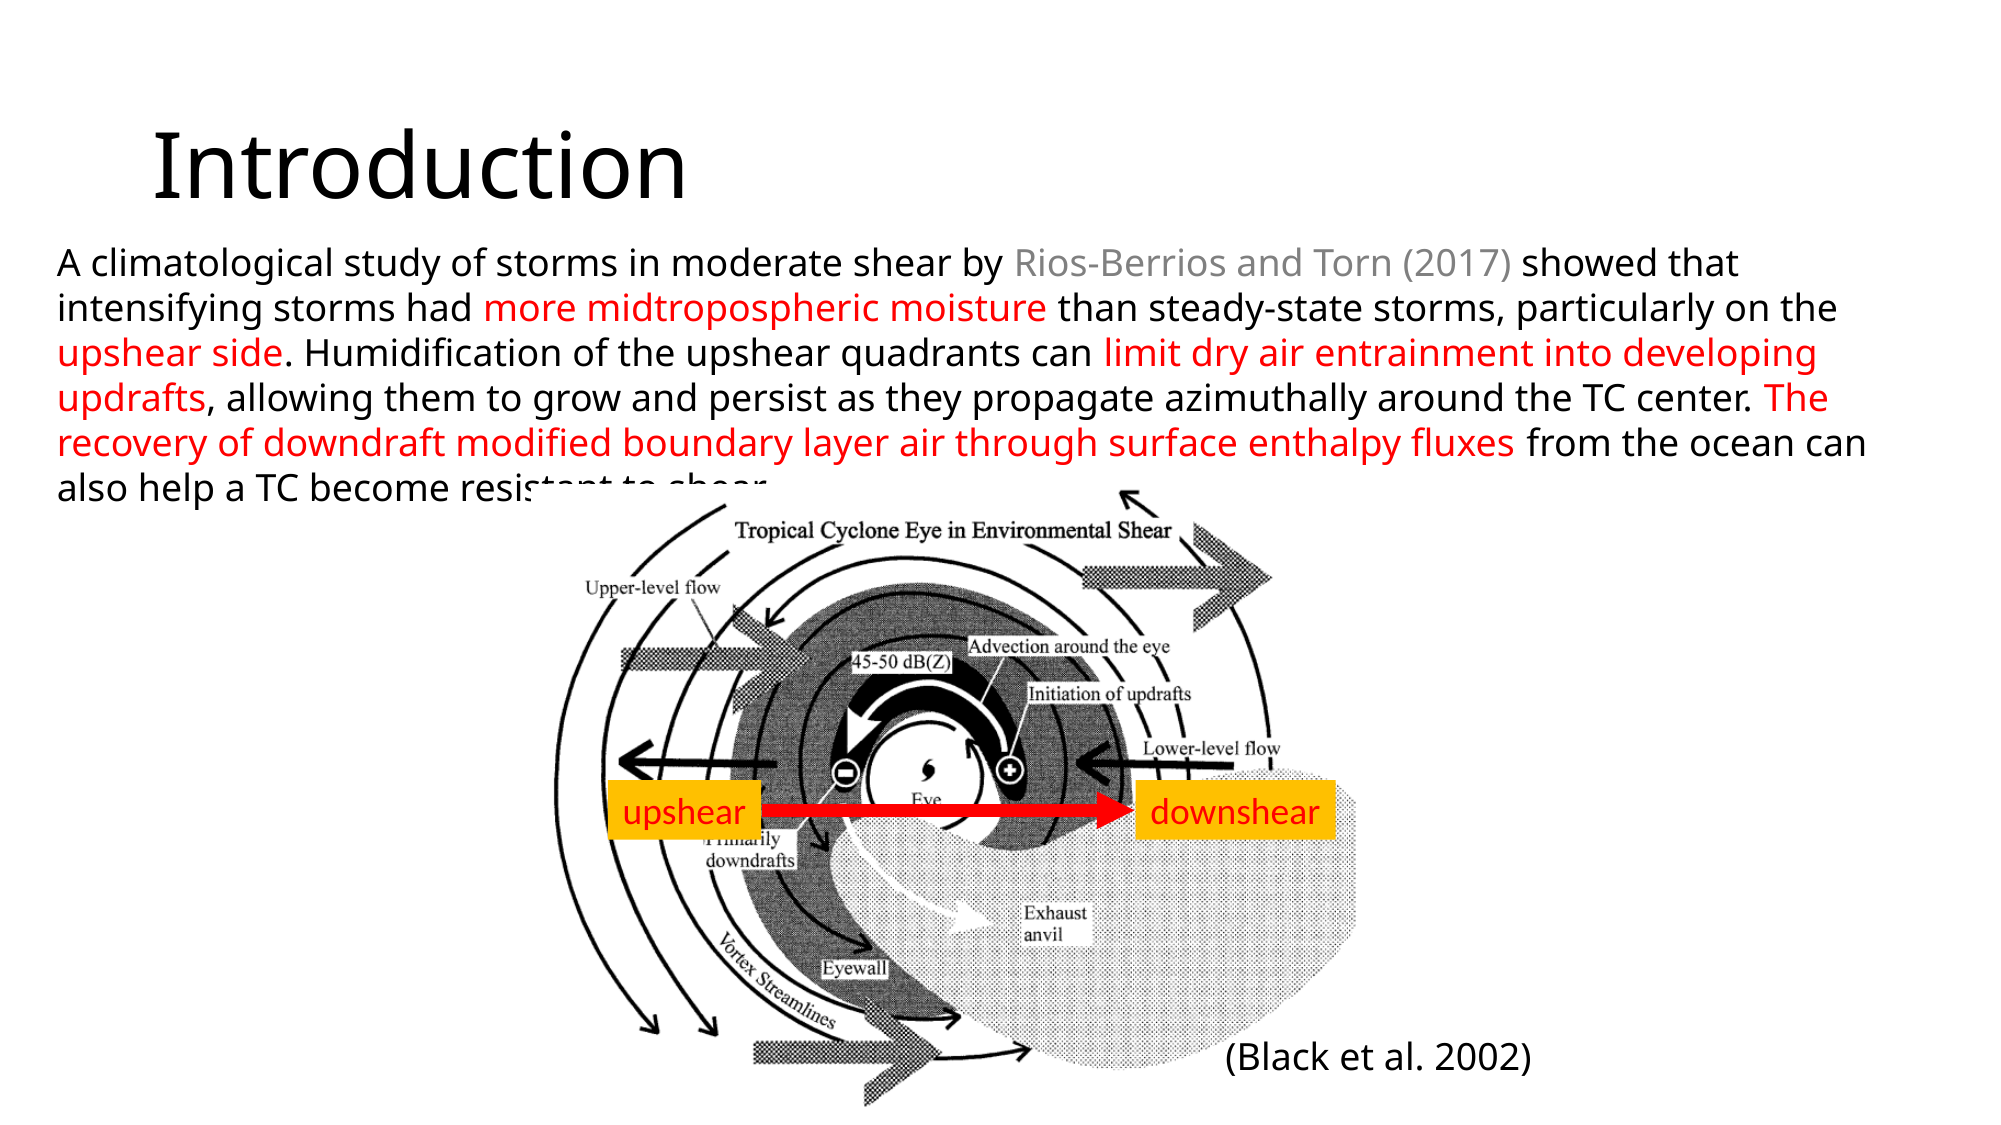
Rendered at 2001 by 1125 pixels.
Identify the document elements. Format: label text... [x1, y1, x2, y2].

picture [530, 484, 1359, 1112]
text_box (Black et al. 2002) [1359, 1025, 1547, 1086]
title Introduction [137, 59, 1863, 231]
text_box A climatological study of storms in moderate shear by Rios-Berrios and Torn (2017) showed that intensifying storms had more midtropospheric moisture than steady-state storms, particularly on the upshear side. Humidification of the upshear quadrants can limit dry air entrainment into developing updrafts, allowing them to grow and persist as they propagate azimuthally around the TC center. The recovery of downdraft modified boundary layer air through surface enthalpy fluxes from the ocean can also help a TC become resistant to shear. [42, 231, 1958, 517]
